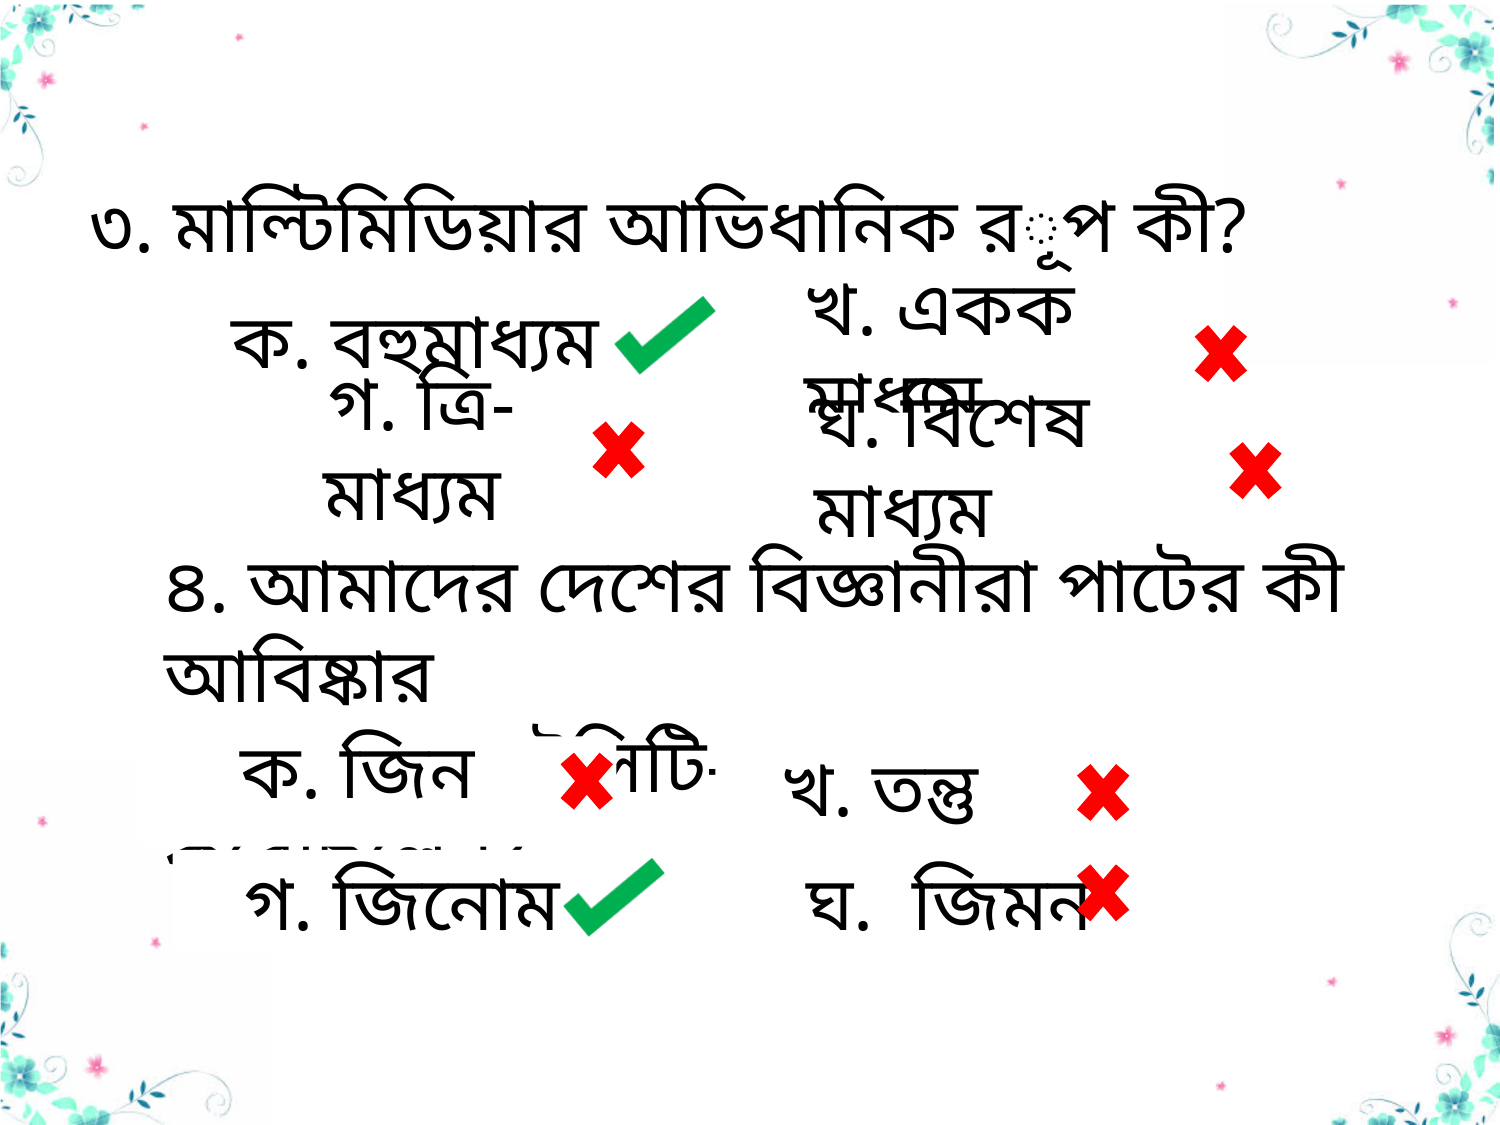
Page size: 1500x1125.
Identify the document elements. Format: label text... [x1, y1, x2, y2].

picture [614, 295, 716, 375]
text_box খ. তন্তু [713, 734, 1105, 838]
text_box [558, 750, 616, 812]
text_box ক. জিন [135, 734, 619, 849]
text_box গ. ত্রি-মাধ্যম [239, 393, 606, 497]
text_box গ. জিনোম [171, 848, 654, 952]
text_box ক. বহুমাধ্যম [184, 287, 667, 391]
text_box [1227, 440, 1284, 502]
picture [1, 5, 288, 219]
text_box [1192, 323, 1250, 385]
text_box [590, 419, 647, 481]
text_box [1074, 862, 1132, 924]
text_box ৩. মাল্টিমিডিয়ার আভিধানিক রূপ কী? ৪. আমাদের দেশের বিজ্ঞানীরা পাটের কী আবিষ্কার করতে আইসিটি-এর ব্যবহার করেছিলেন? [74, 170, 1425, 1125]
text_box খ. একক মাধ্যম [713, 298, 1201, 402]
picture [1, 760, 74, 1124]
picture [1225, 5, 1493, 364]
text_box [1074, 761, 1132, 824]
text_box ঘ. জিমন [714, 848, 1239, 952]
picture [563, 857, 666, 937]
text_box ঘ. বিশেষ মাধ্যম [723, 410, 1223, 515]
picture [1425, 873, 1500, 1125]
